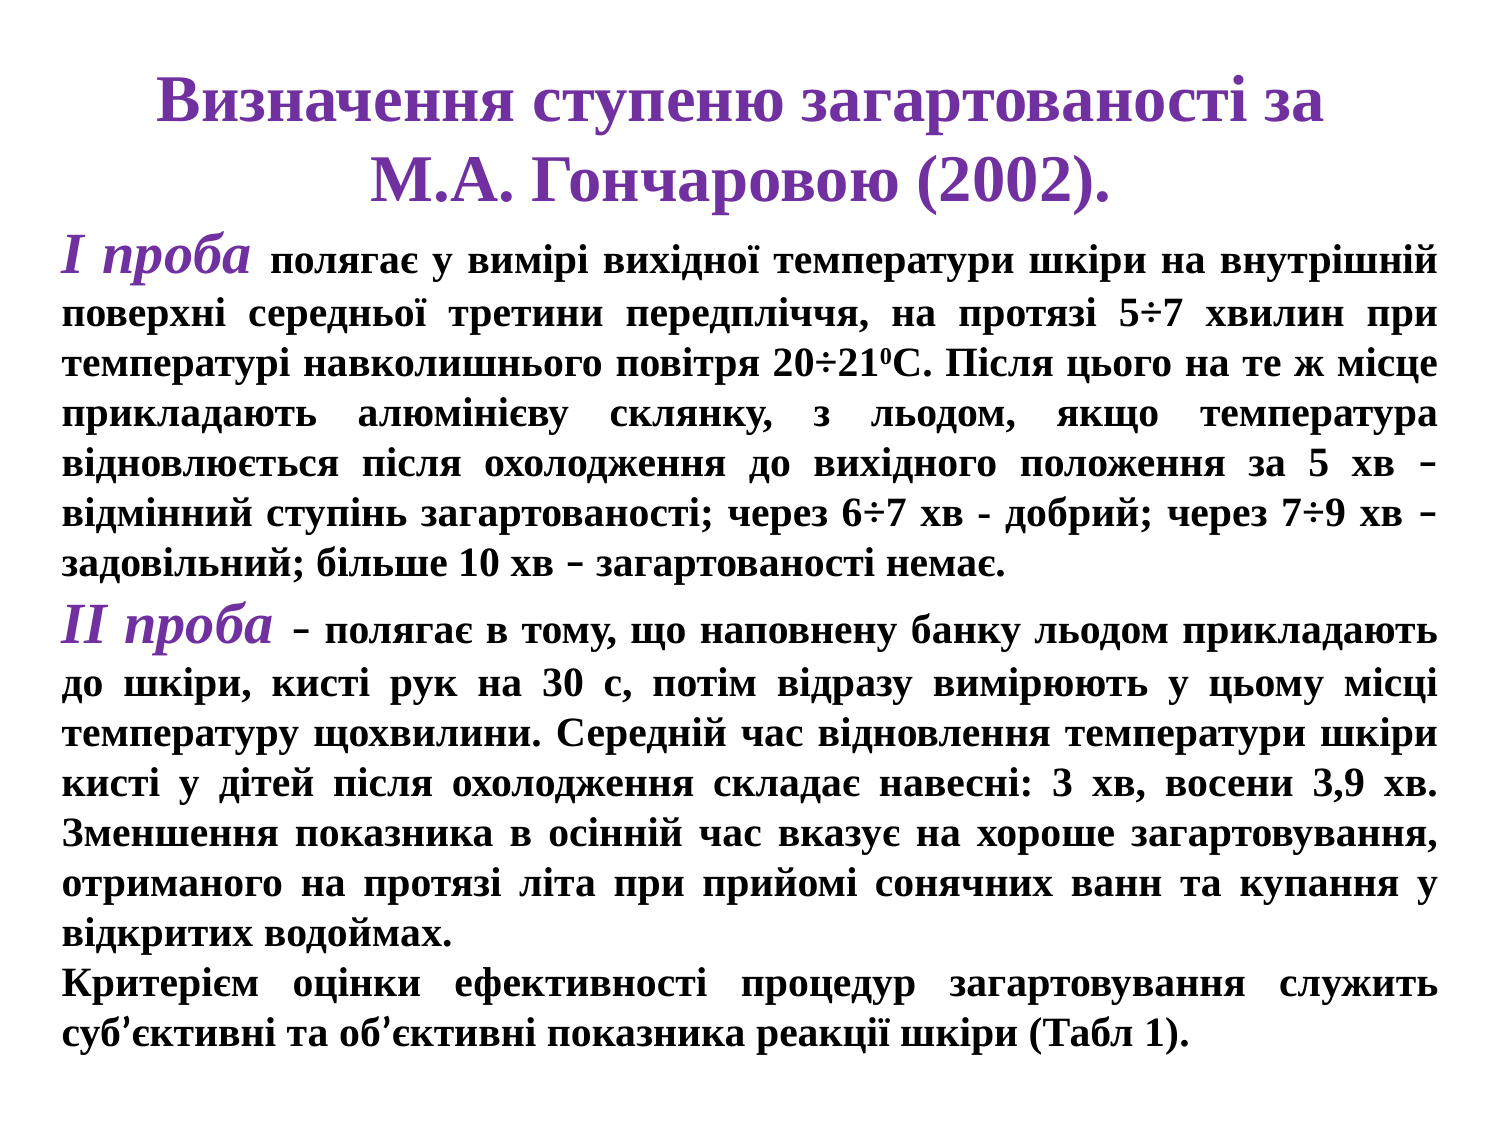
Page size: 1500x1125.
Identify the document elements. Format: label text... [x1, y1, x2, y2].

text_box Визначення ступеню загартованості за М.А. Гончаровою (2002). І проба полягає у вимірі вихідної температури шкіри на внутрішній поверхні середньої третини передпліччя, на протязі 5÷7 хвилин при температурі навколишнього повітря 20÷210С. Після цього на те ж місце прикладають алюмінієву склянку, з льодом, якщо температура відновлюється після охолодження до вихідного положення за 5 хв – відмінний ступінь загартованості; через 6÷7 хв - добрий; через 7÷9 хв – задовільний; більше 10 хв – загартованості немає. ІІ проба – полягає в тому, що наповнену банку льодом прикладають до шкіри, кисті рук на 30 с, потім відразу вимірюють у цьому місці температуру щохвилини. Середній час відновлення температури шкіри кисті у дітей після охолодження складає навесні: 3 хв, восени 3,9 хв. Зменшення показника в осінній час вказує на хороше загартовування, отриманого на протязі літа при прийомі сонячних ванн та купання у відкритих водоймах. Критерієм оцінки ефективності процедур загартовування служить суб’єктивні та об’єктивні показника реакції шкіри (Табл 1). [46, 47, 1453, 1063]
